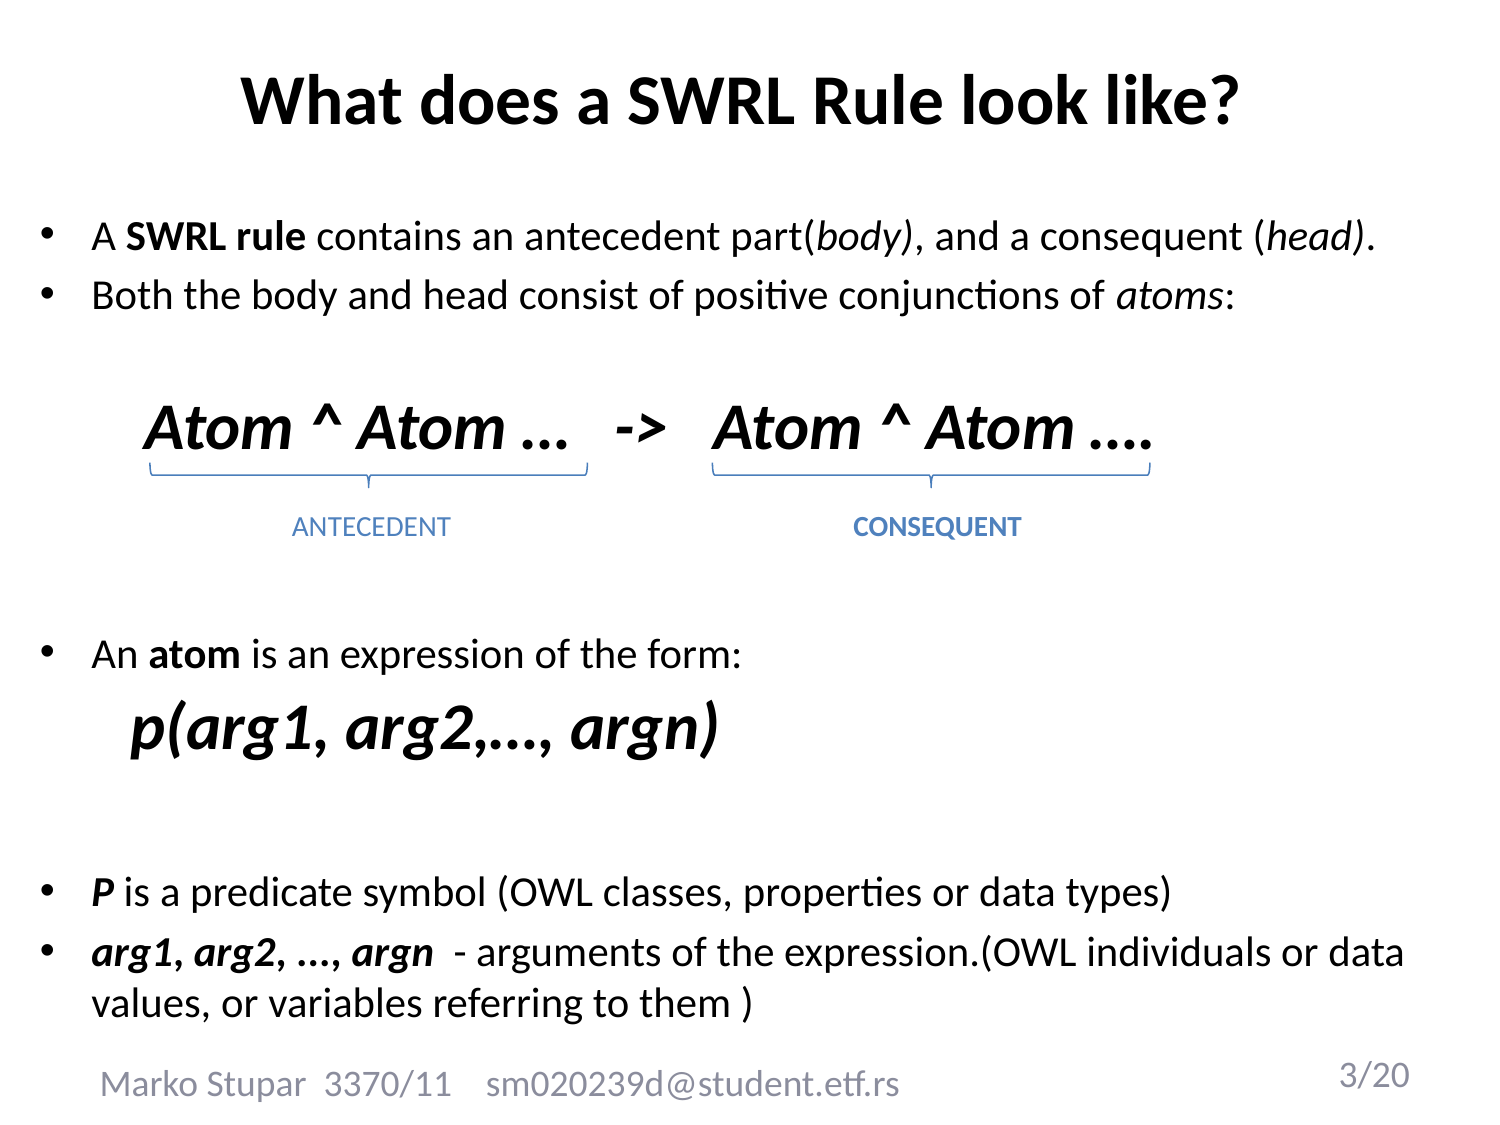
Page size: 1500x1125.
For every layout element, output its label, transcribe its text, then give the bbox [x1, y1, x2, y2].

footer Marko Stupar 3370/11 sm020239d@student.etf.rs [50, 1037, 950, 1125]
slide_number 3/20 [1074, 1042, 1425, 1103]
title What does a SWRL Rule look like? [75, 45, 1425, 233]
text_box Atom ^ Atom … -> Atom ^ Atom …. [129, 374, 1173, 470]
text_box consequent [838, 499, 1038, 550]
text_box p(arg1, arg2,…, argn) [115, 674, 737, 770]
text_box [711, 462, 1151, 489]
text_box antecedent [276, 499, 467, 550]
list A SWRL rule contains an antecedent part(body), and a consequent (head). Both the body and head consist of positive conjunctions of atoms: An atom is an expression of the form: P is a predicate symbol (OWL classes, properties or data types) arg1, arg2, ..., argn - arguments of the expression.(OWL individuals or data values, or variables referring to them ) [24, 200, 1475, 1038]
text_box [149, 462, 589, 489]
